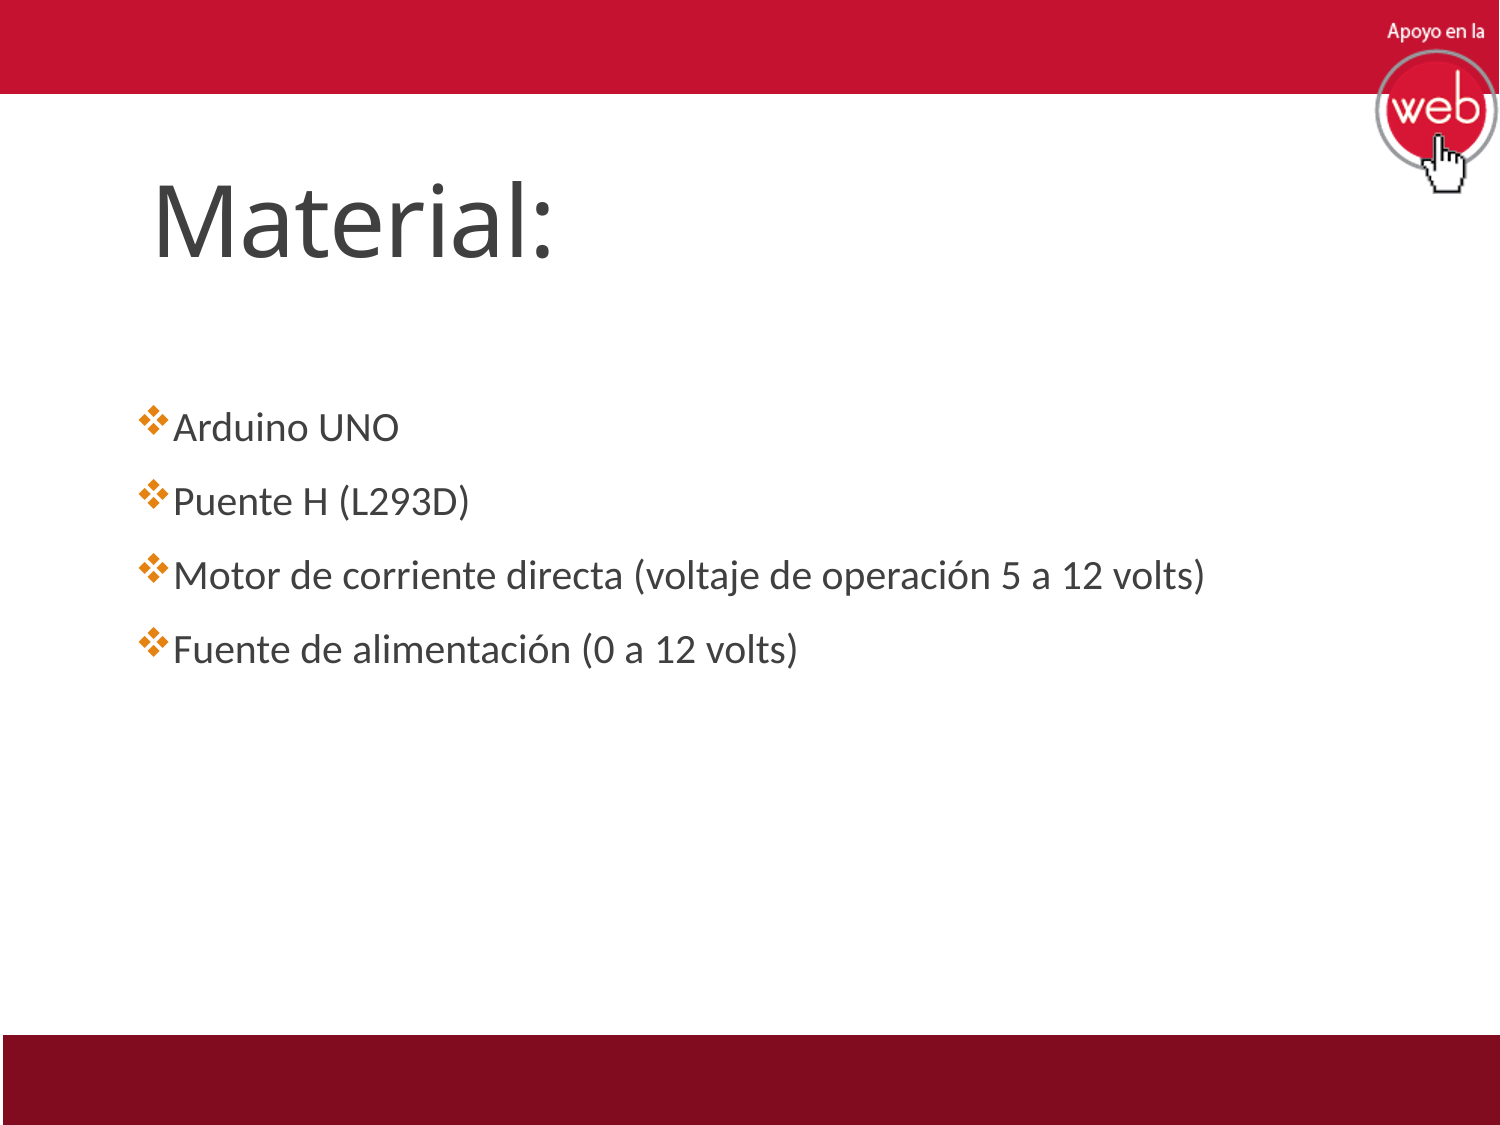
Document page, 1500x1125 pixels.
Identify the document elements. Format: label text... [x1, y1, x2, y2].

picture [0, 0, 1500, 1125]
title Material: [135, 47, 1373, 285]
list Arduino UNO Puente H (L293D) Motor de corriente directa (voltaje de operación 5 a 12 volts) Fuente de alimentación (0 a 12 volts) [135, 397, 1373, 893]
